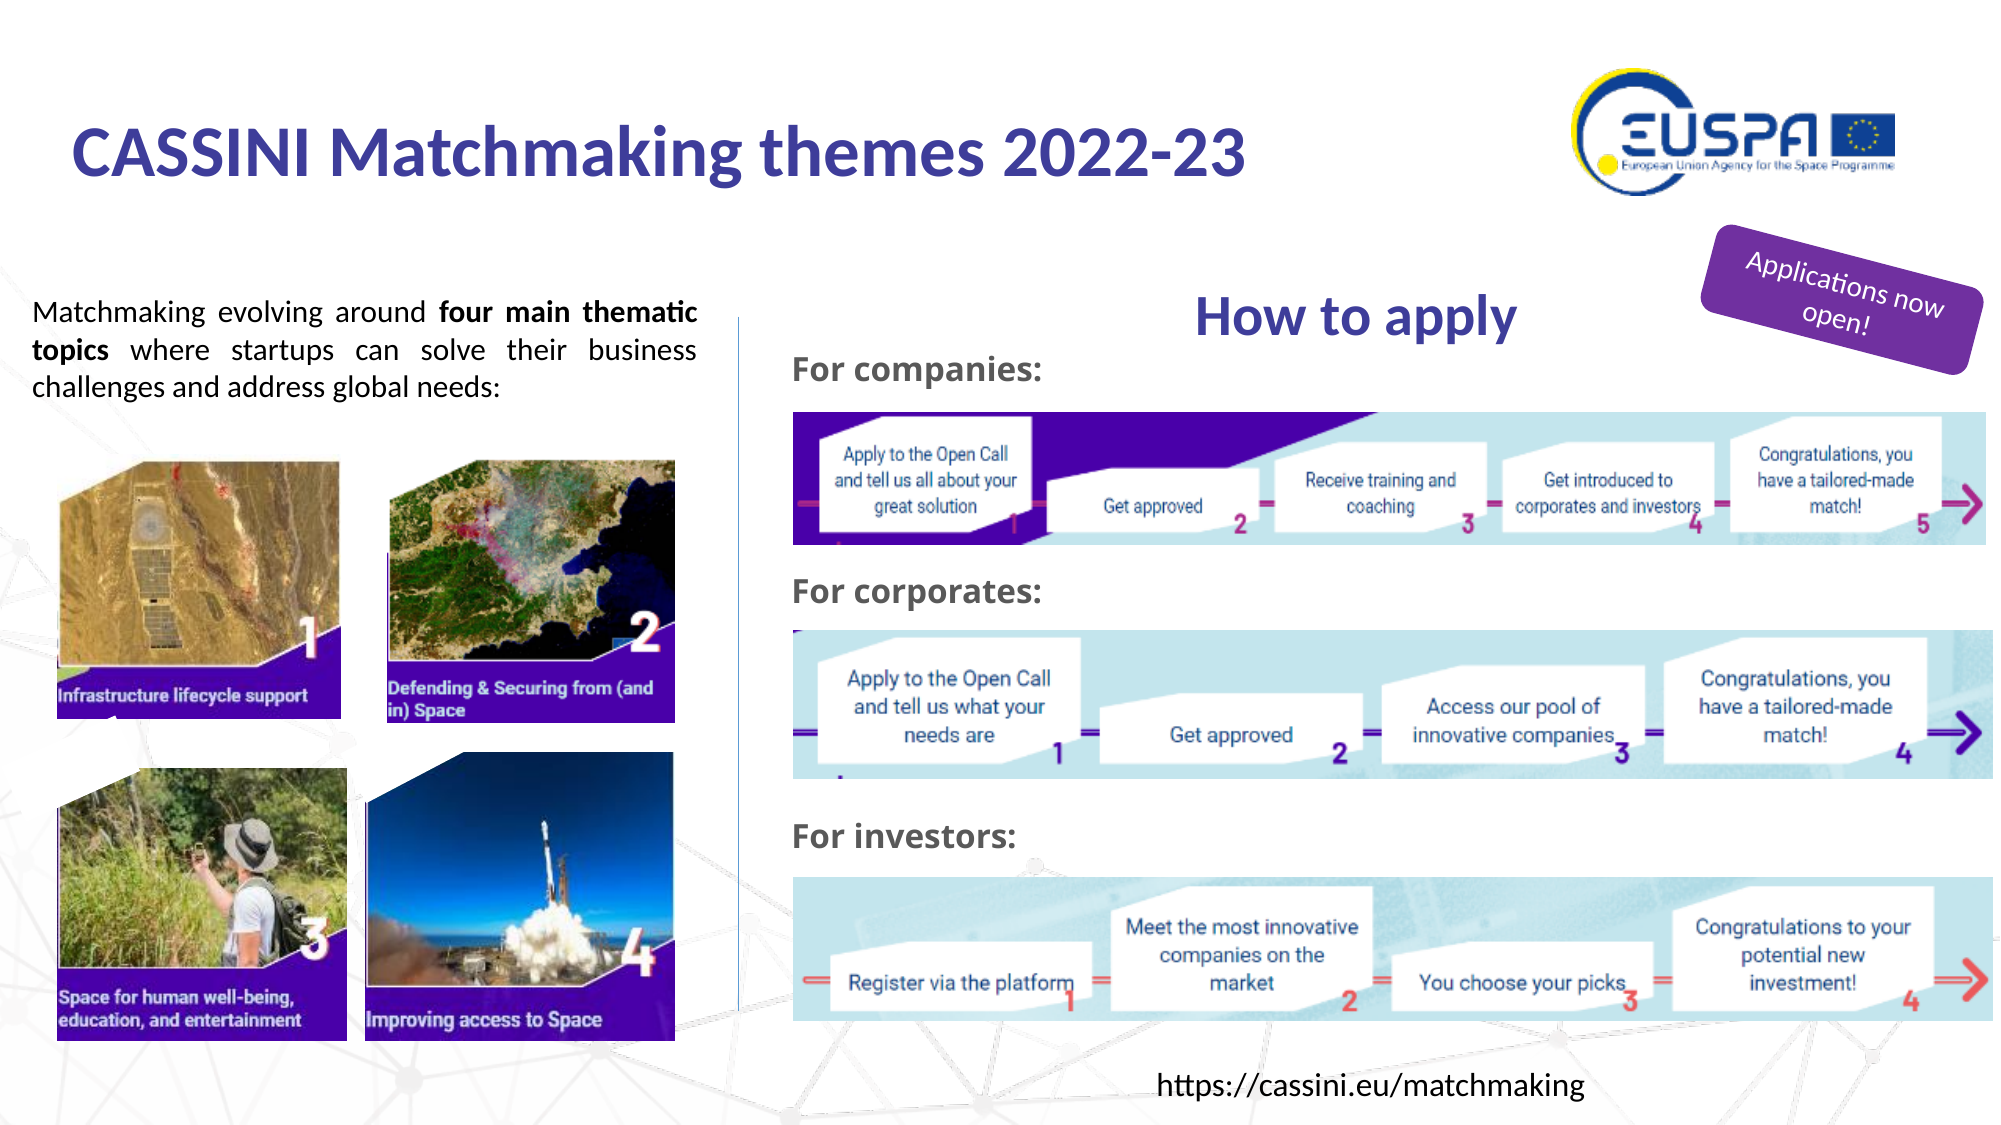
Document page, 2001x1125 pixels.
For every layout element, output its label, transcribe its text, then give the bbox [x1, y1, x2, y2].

text_box https://cassini.eu/matchmaking [1141, 1055, 1616, 1111]
text_box CASSINI Matchmaking themes 2022-23 [57, 88, 1460, 193]
text_box For investors: [776, 807, 1325, 876]
picture [0, 0, 2000, 1125]
text_box For corporates: [776, 562, 1325, 631]
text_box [7, 738, 347, 1041]
text_box How to apply [1180, 253, 1619, 349]
text_box Matchmaking evolving around four main thematic topics where startups can solve their business challenges and address global needs: [17, 283, 713, 411]
text_box Applications now open! [1700, 224, 1984, 375]
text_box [346, 724, 675, 1041]
text_box For companies: [776, 340, 1325, 409]
